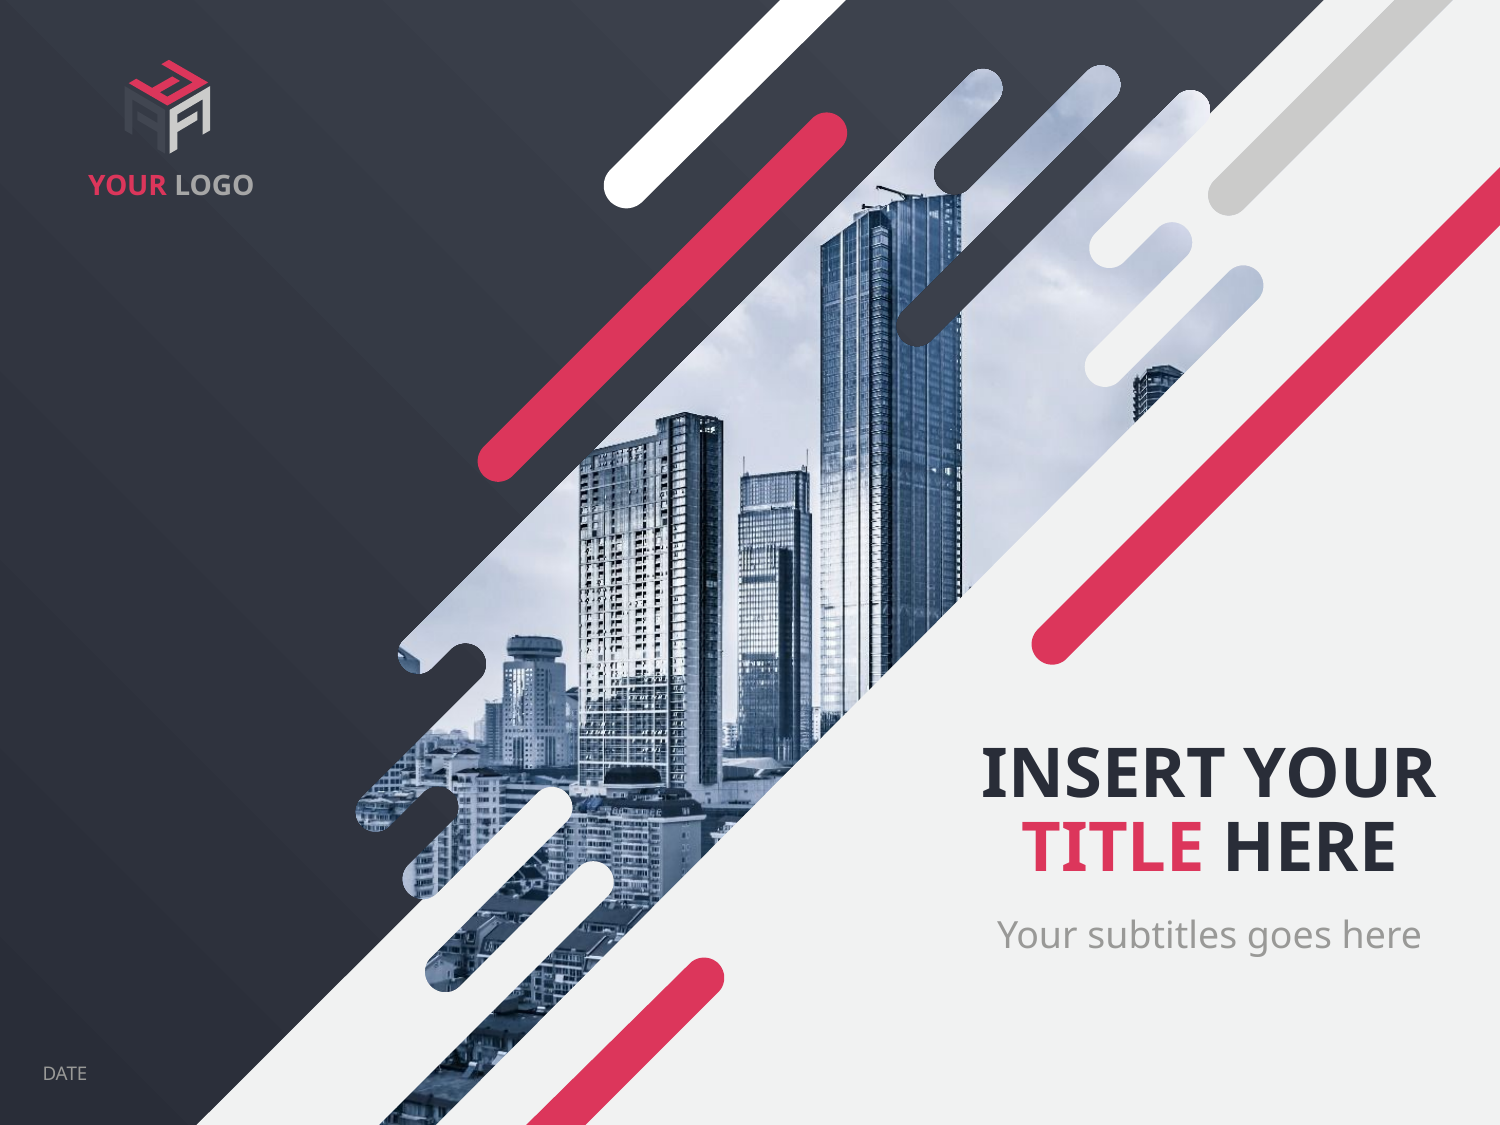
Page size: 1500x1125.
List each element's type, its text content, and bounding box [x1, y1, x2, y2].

title INSERT YOUR TITLE HERE [955, 502, 1465, 894]
picture [356, 65, 1263, 1125]
subtitle Your subtitles goes here [955, 909, 1465, 1103]
slide_number DATE [27, 1042, 366, 1103]
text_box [76, 59, 266, 210]
